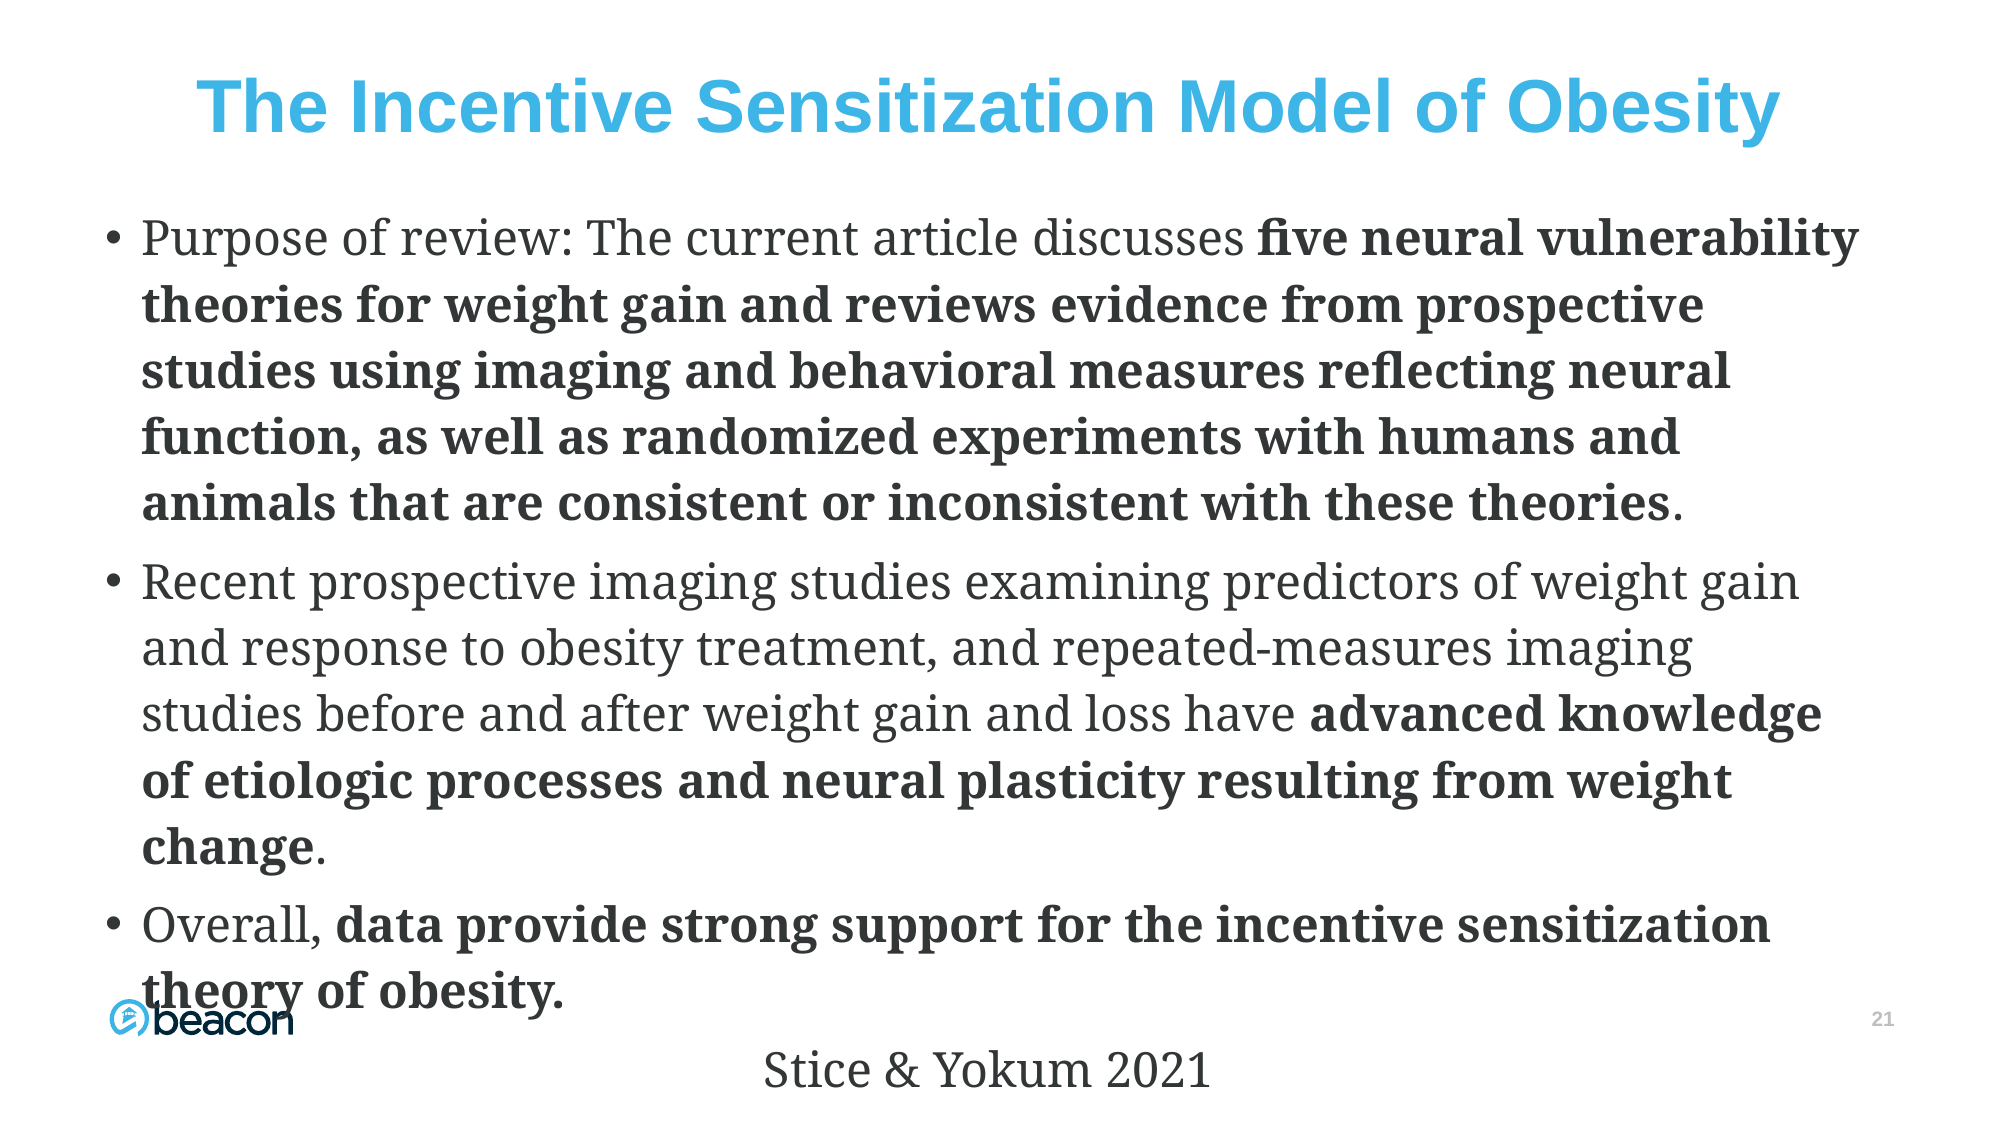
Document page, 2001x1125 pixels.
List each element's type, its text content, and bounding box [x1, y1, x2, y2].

title The Incentive Sensitization Model of Obesity [105, 67, 1895, 158]
list Purpose of review: The current article discusses five neural vulnerability theories for weight gain and reviews evidence from prospective studies using imaging and behavioral measures reflecting neural function, as well as randomized experiments with humans and animals that are consistent or inconsistent with these theories. Recent prospective imaging studies examining predictors of weight gain and response to obesity treatment, and repeated-measures imaging studies before and after weight gain and loss have advanced knowledge of etiologic processes and neural plasticity resulting from weight change. Overall, data provide strong support for the incentive sensitization theory of obesity. Stice & Yokum 2021 [105, 199, 1860, 1125]
